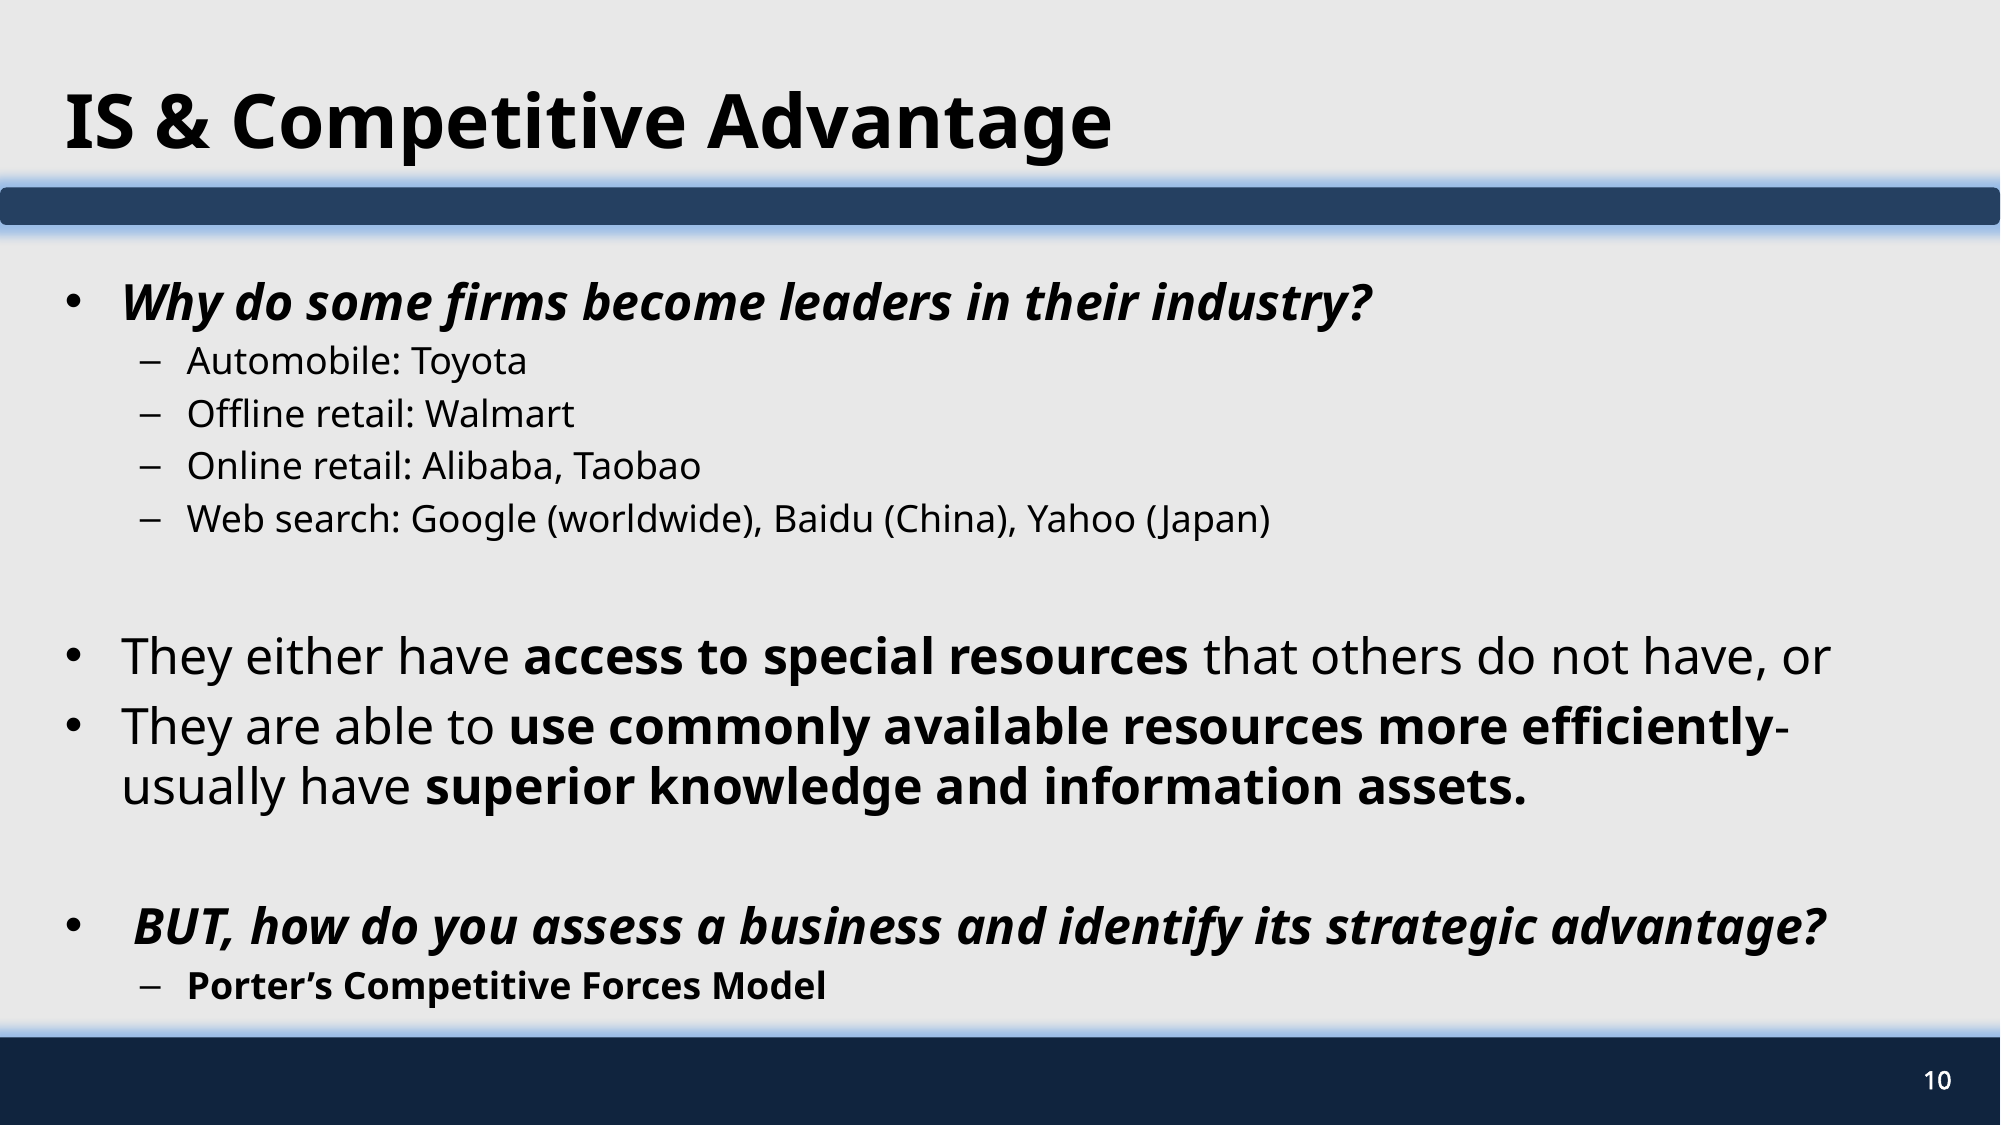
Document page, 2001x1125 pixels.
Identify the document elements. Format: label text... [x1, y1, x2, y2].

title IS & Competitive Advantage [49, 62, 1784, 176]
list Why do some firms become leaders in their industry? Automobile: Toyota Offline retail: Walmart Online retail: Alibaba, Taobao Web search: Google (worldwide), Baidu (China), Yahoo (Japan) They either have access to special resources that others do not have, or They are able to use commonly available resources more efficiently-usually have superior knowledge and information assets. BUT, how do you assess a business and identify its strategic advantage? Porter’s Competitive Forces Model [50, 262, 1967, 1013]
slide_number 10 [1883, 1050, 1967, 1113]
